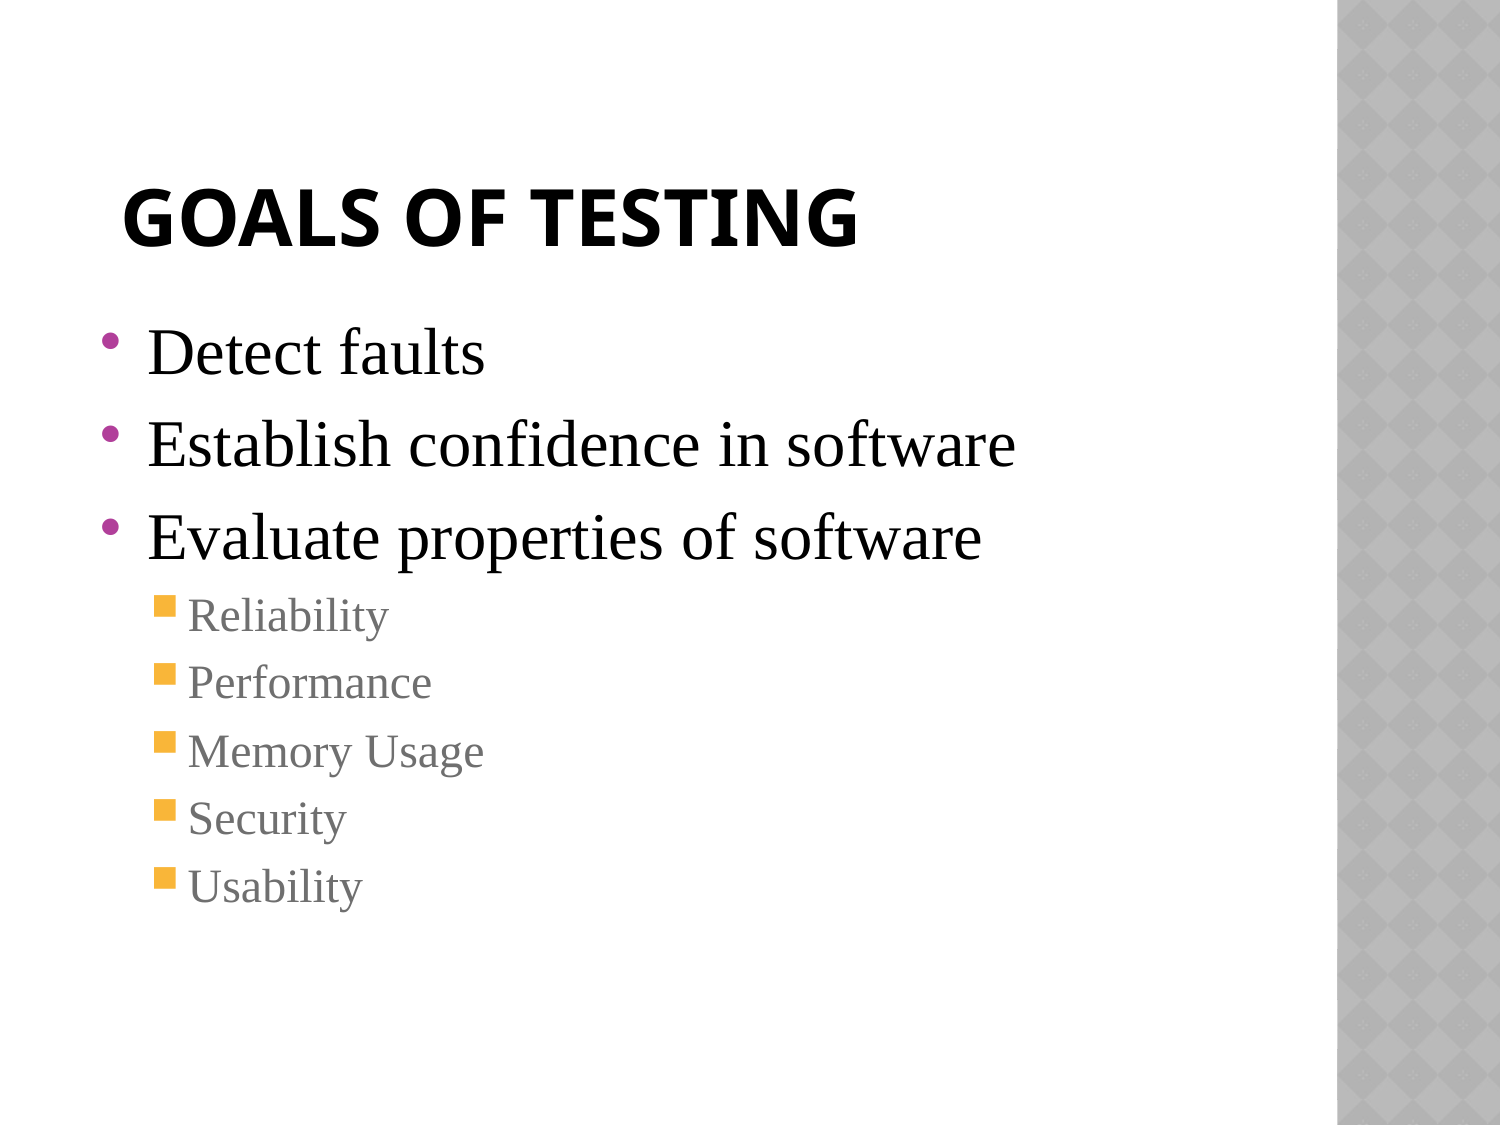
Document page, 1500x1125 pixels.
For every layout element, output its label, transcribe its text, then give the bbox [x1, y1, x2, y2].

title Goals of Testing [112, 75, 1388, 263]
list Detect faults Establish confidence in software Evaluate properties of software Reliability Performance Memory Usage Security Usability [87, 299, 1425, 975]
